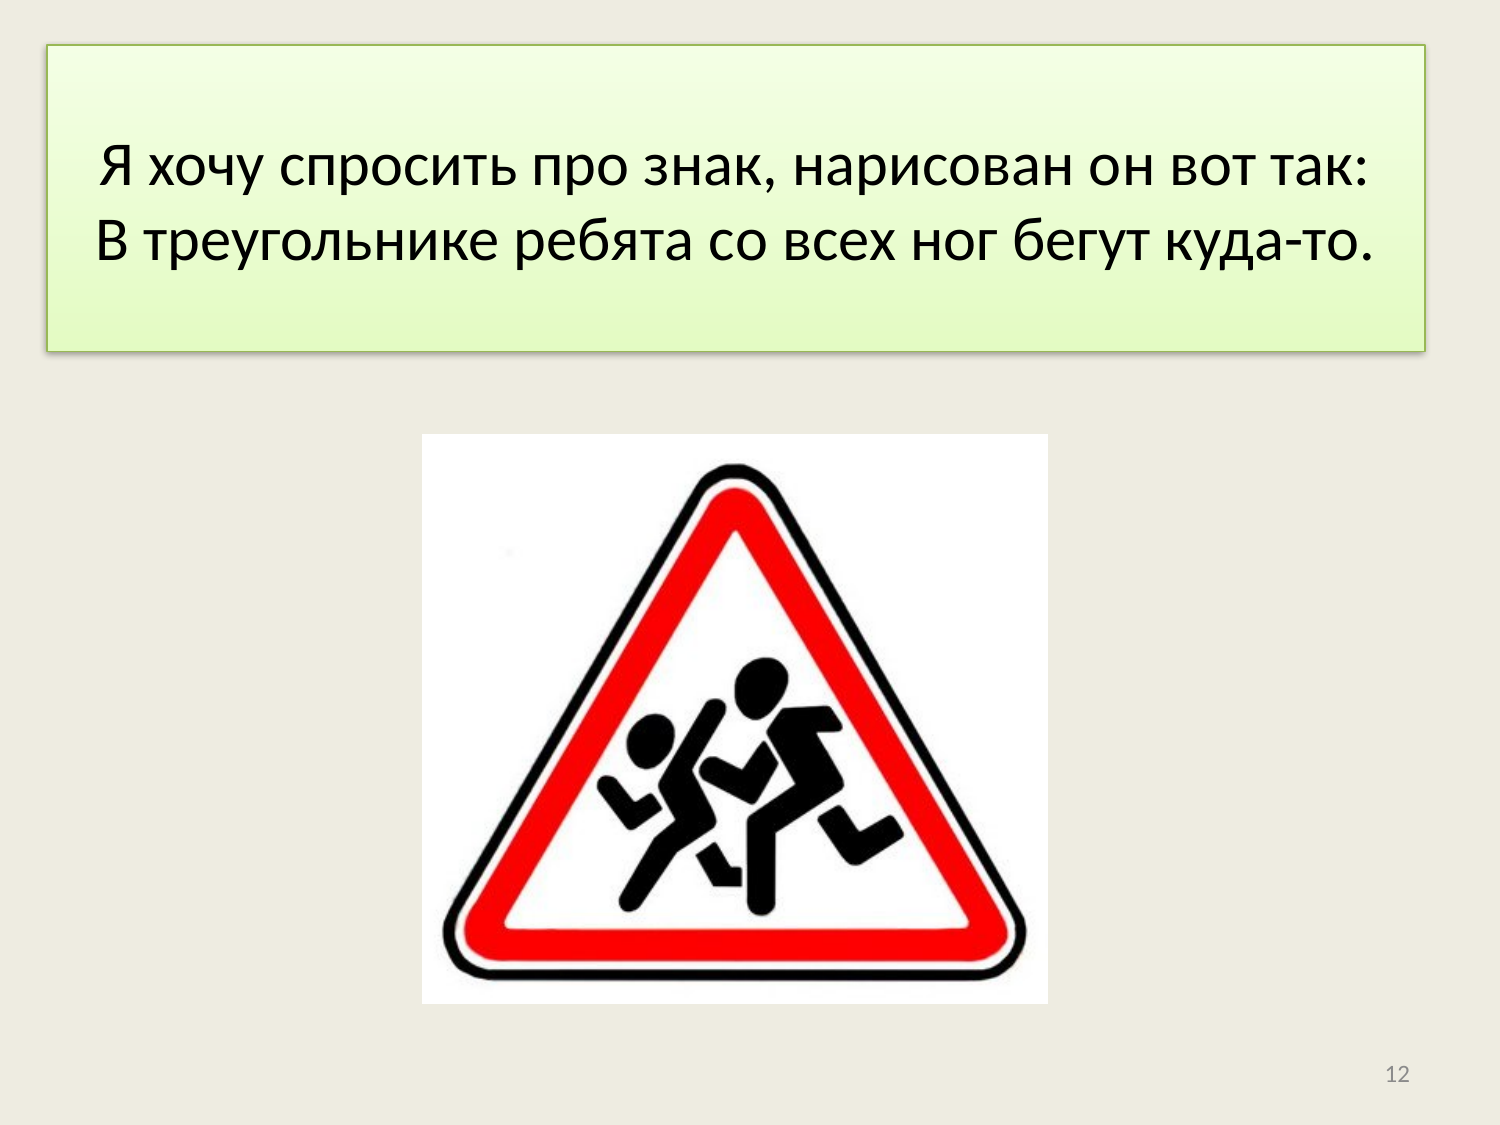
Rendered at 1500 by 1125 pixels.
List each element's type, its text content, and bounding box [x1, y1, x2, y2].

title Я хочу спросить про знак, нарисован он вот так: В треугольнике ребята со всех ног бегут куда-то. [46, 44, 1426, 352]
slide_number 12 [1074, 1042, 1425, 1103]
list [421, 434, 1048, 1004]
